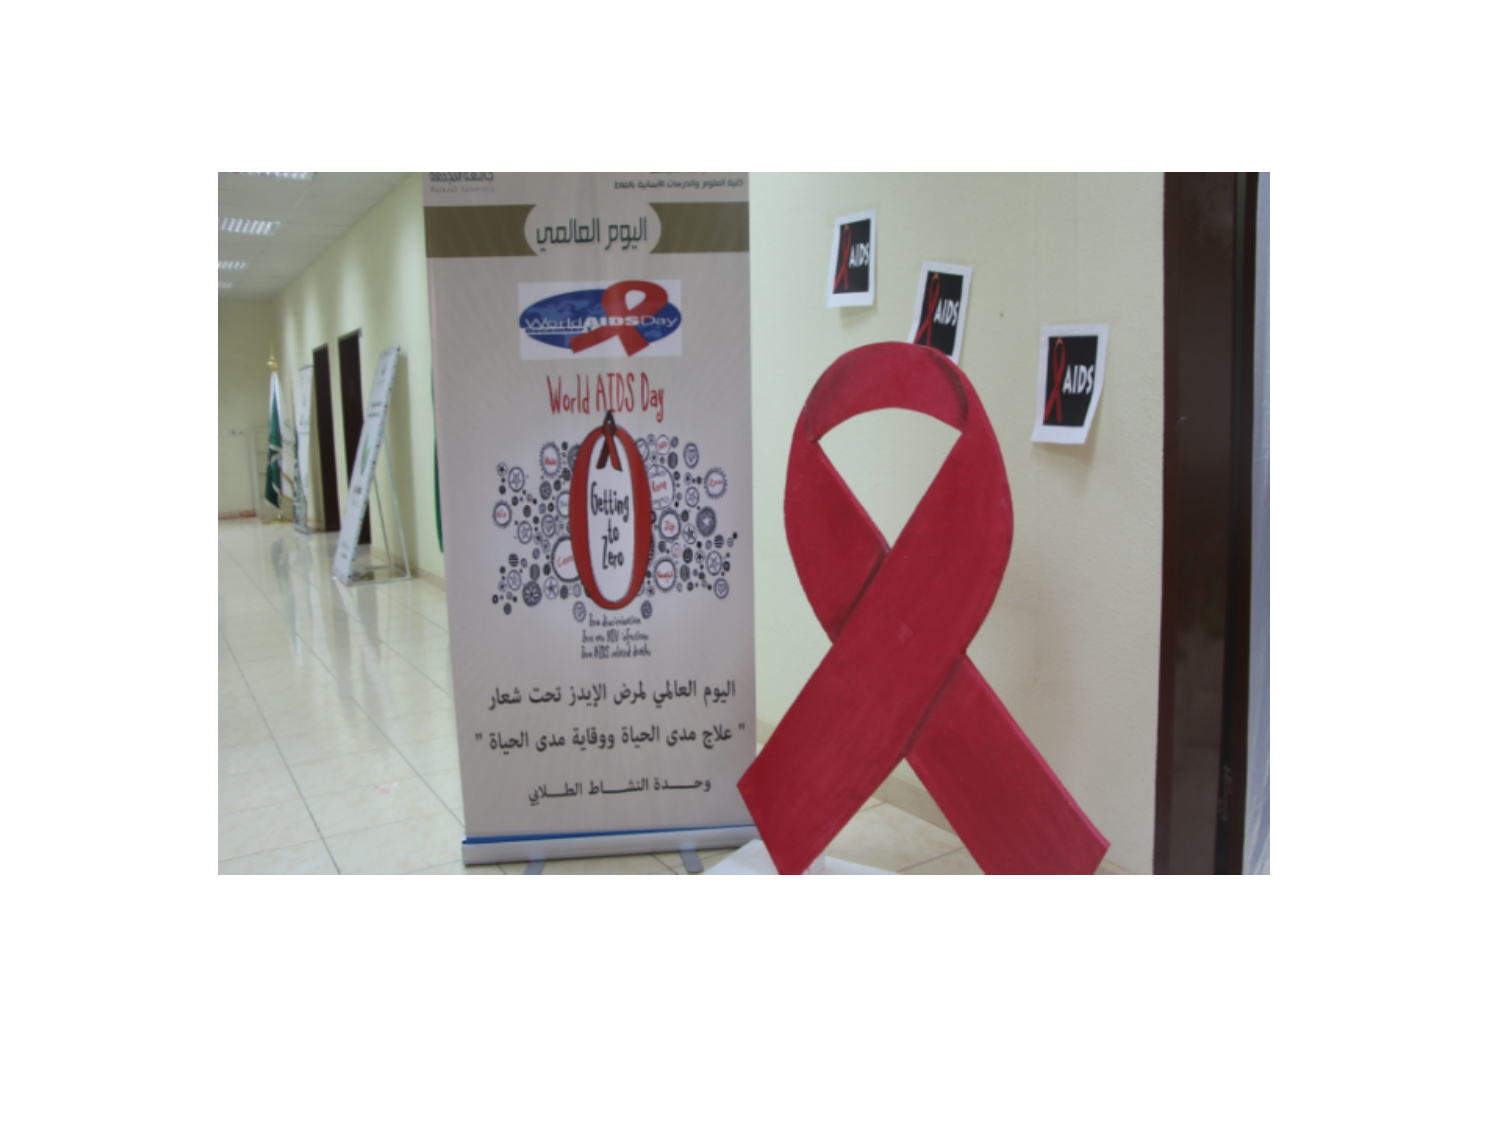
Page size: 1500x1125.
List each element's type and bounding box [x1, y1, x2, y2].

picture [218, 172, 1271, 875]
